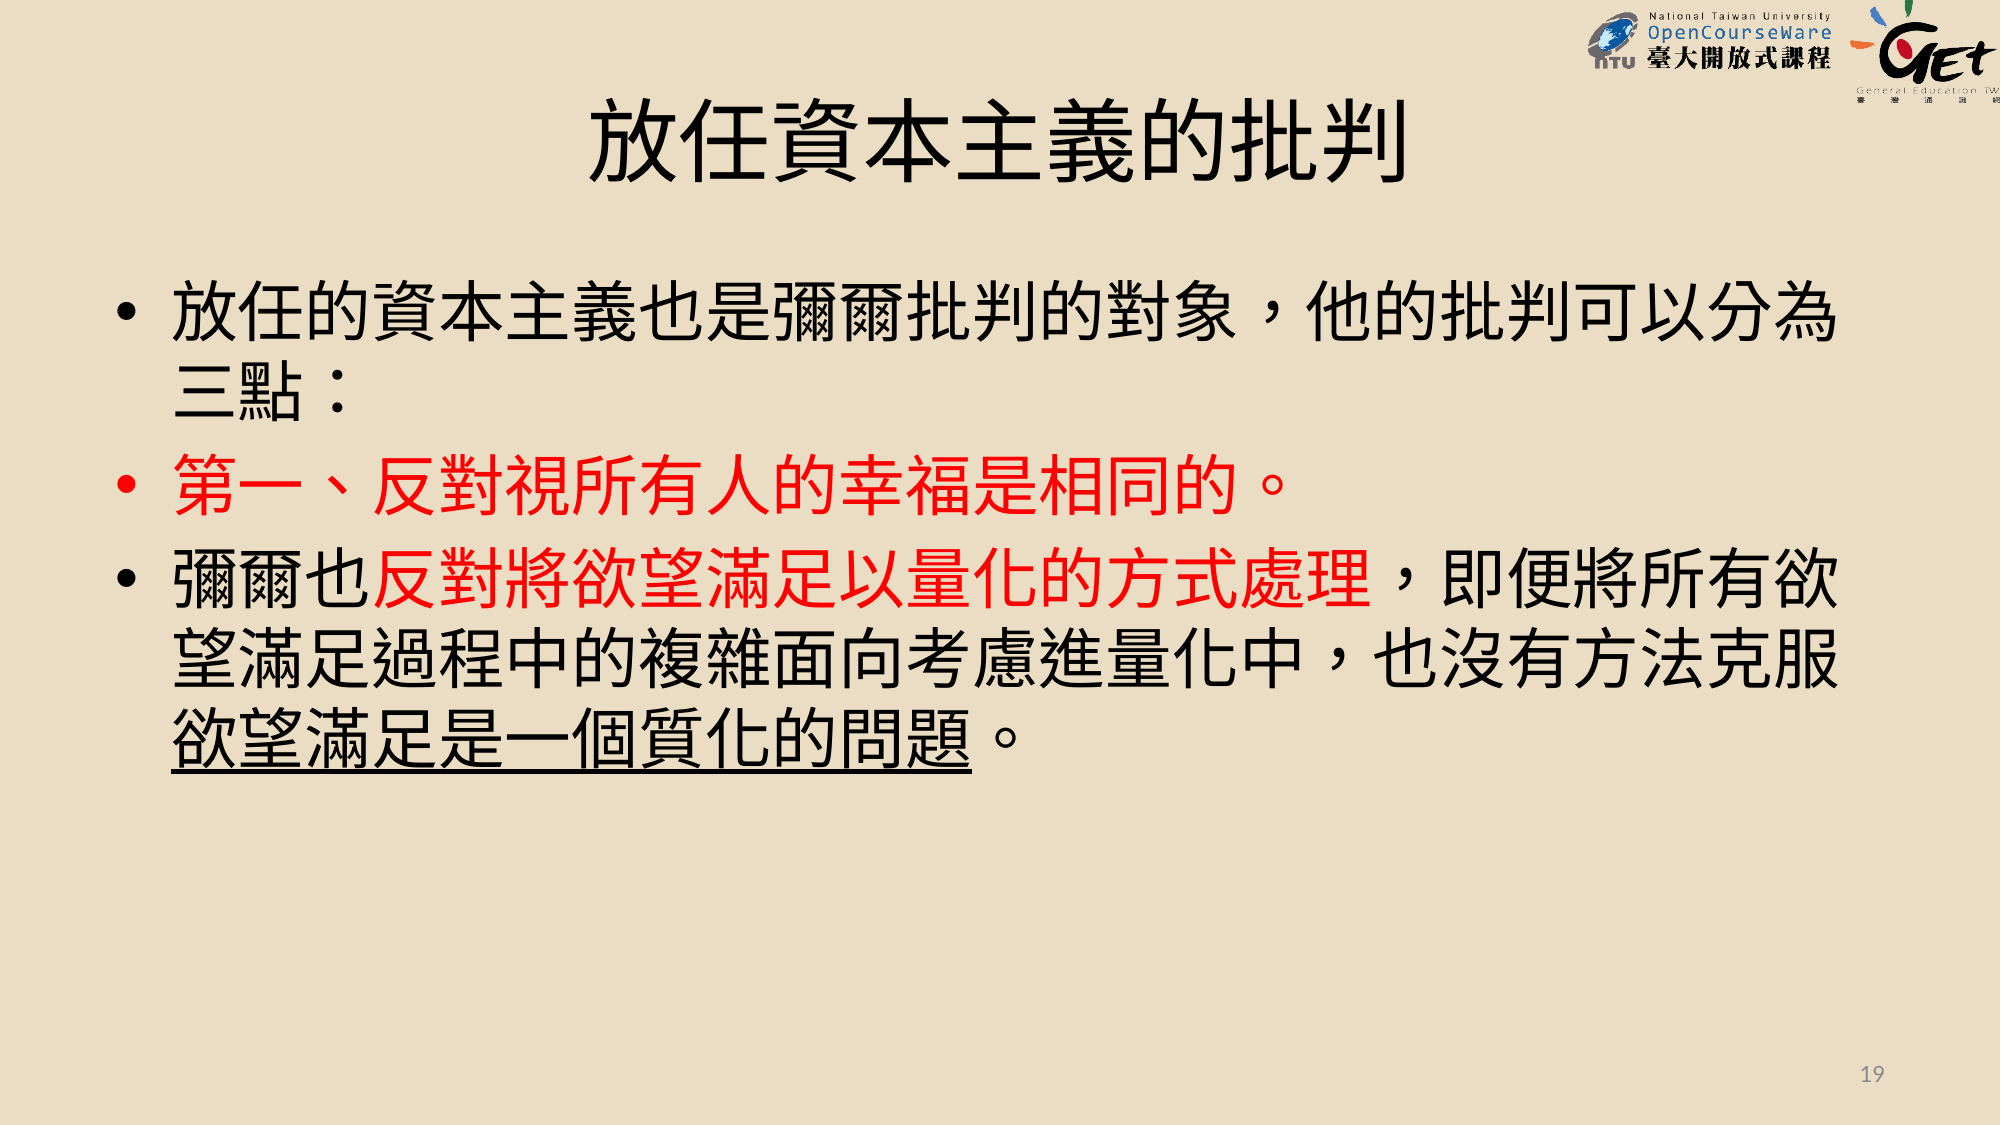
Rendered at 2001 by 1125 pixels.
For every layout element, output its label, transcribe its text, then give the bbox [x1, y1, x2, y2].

title 放任資本主義的批判 [99, 45, 1900, 233]
list 放任的資本主義也是彌爾批判的對象，他的批判可以分為三點： 第一、反對視所有人的幸福是相同的。 彌爾也反對將欲望滿足以量化的方式處理，即便將所有欲望滿足過程中的複雜面向考慮進量化中，也沒有方法克服欲望滿足是一個質化的問題。 [99, 262, 1900, 1005]
picture [1568, 0, 2000, 103]
slide_number 19 [1433, 1042, 1900, 1103]
